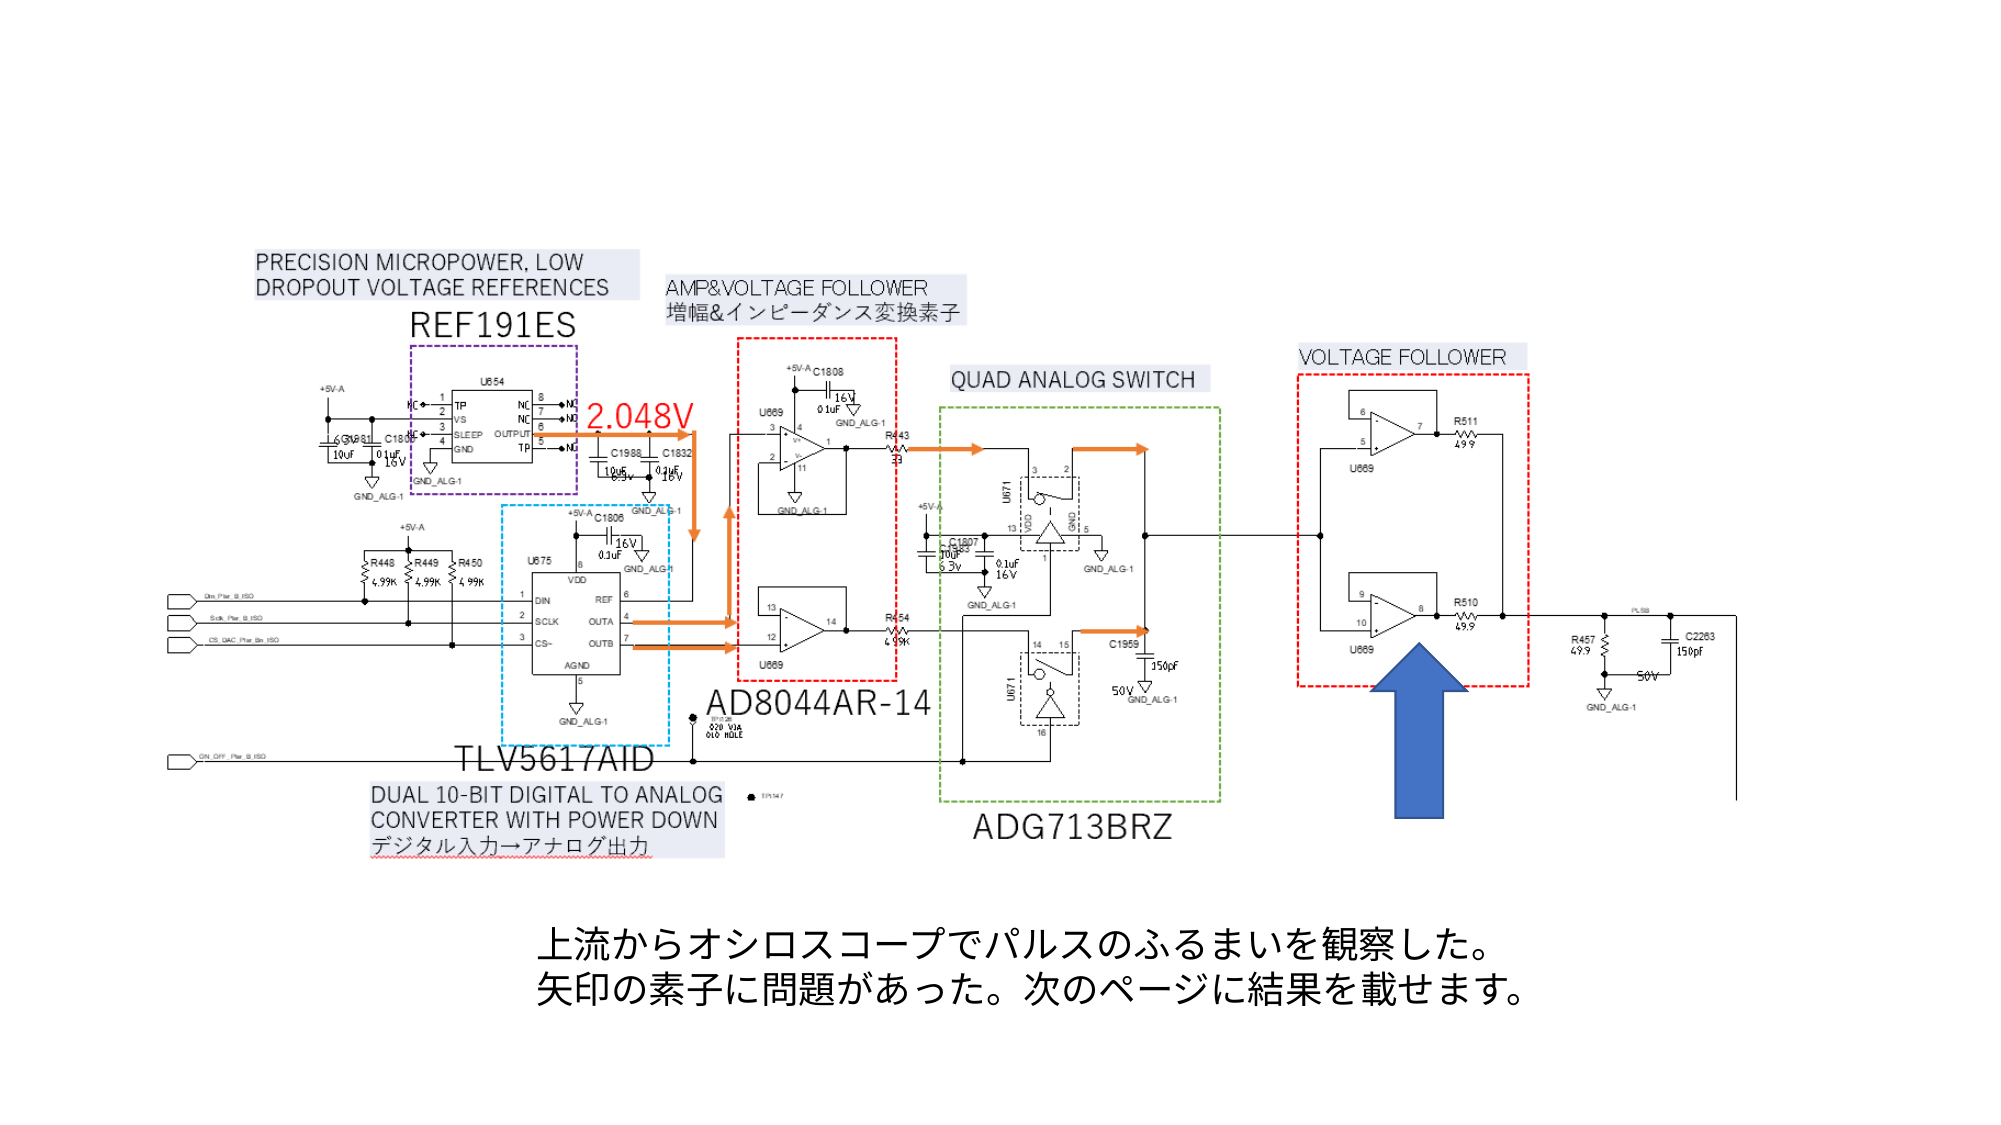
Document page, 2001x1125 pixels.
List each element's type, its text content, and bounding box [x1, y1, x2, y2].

text_box 上流からオシロスコープでパルスのふるまいを観察した。 矢印の素子に問題があった。次のページに結果を載せます。 [521, 913, 1745, 1064]
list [152, 223, 1770, 884]
